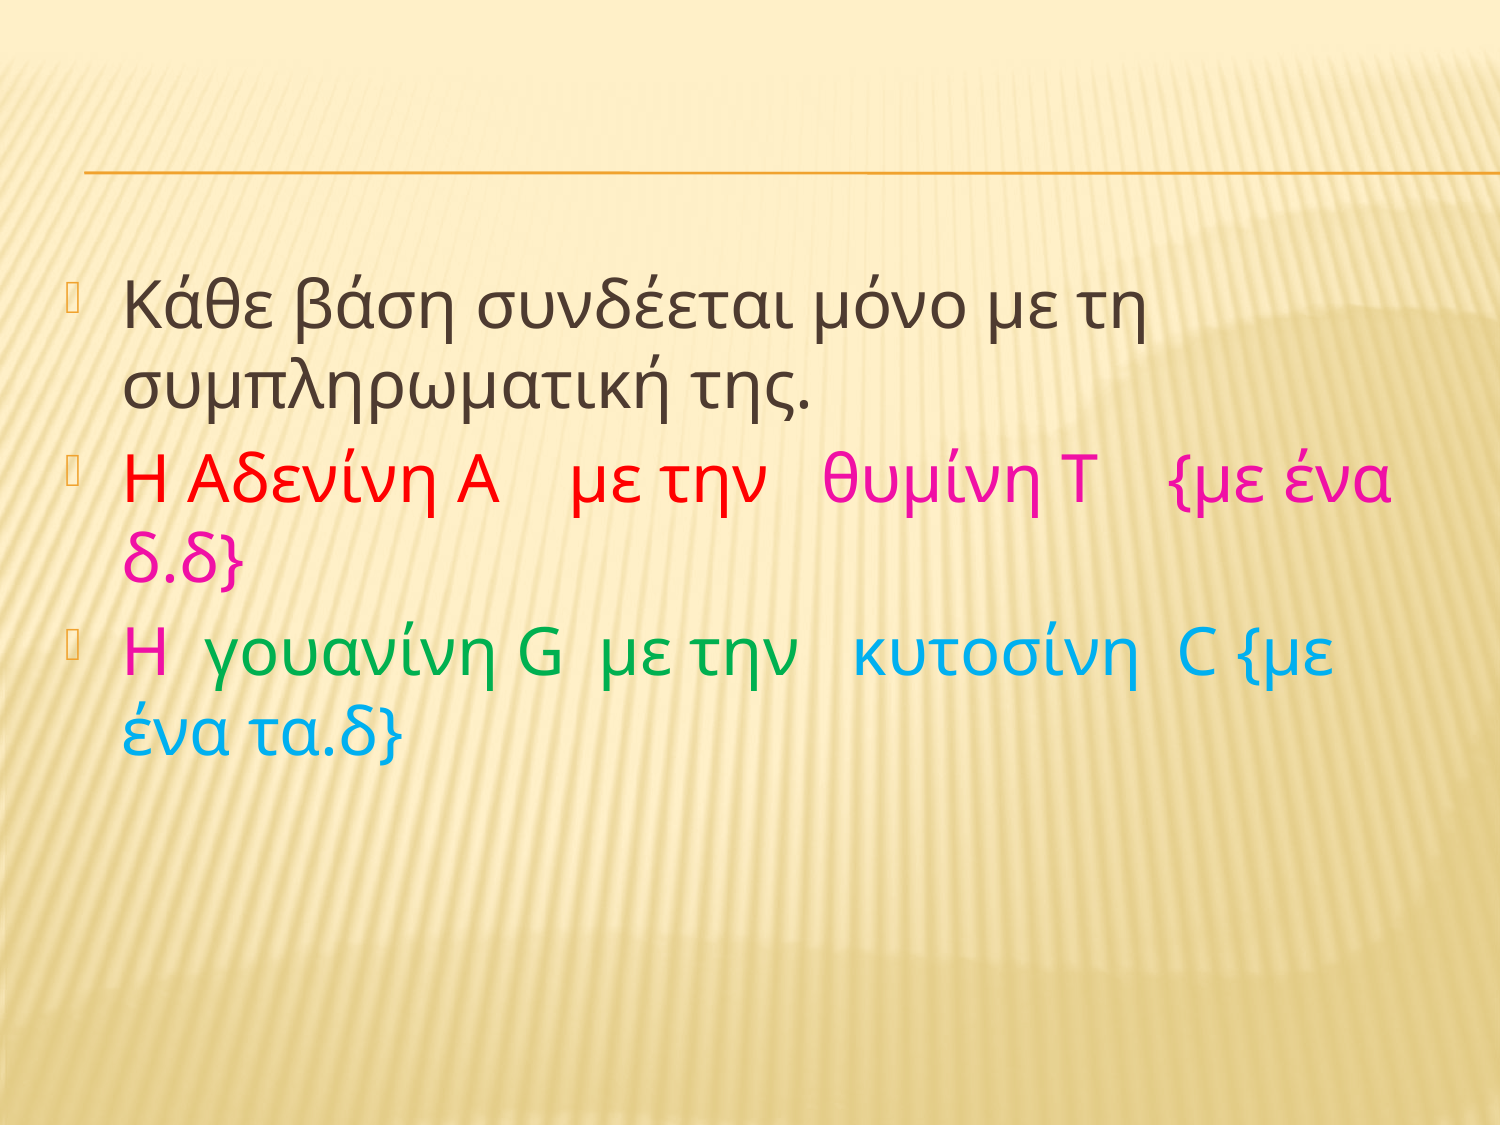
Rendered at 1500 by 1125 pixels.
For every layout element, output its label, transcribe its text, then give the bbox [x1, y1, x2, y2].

list Κάθε βάση συνδέεται μόνο με τη συμπληρωματική της. Η Αδενίνη A με την θυμίνη T {με ένα δ.δ} Η γουανίνη G με την κυτοσίνη C {με ένα τα.δ} [50, 254, 1475, 998]
